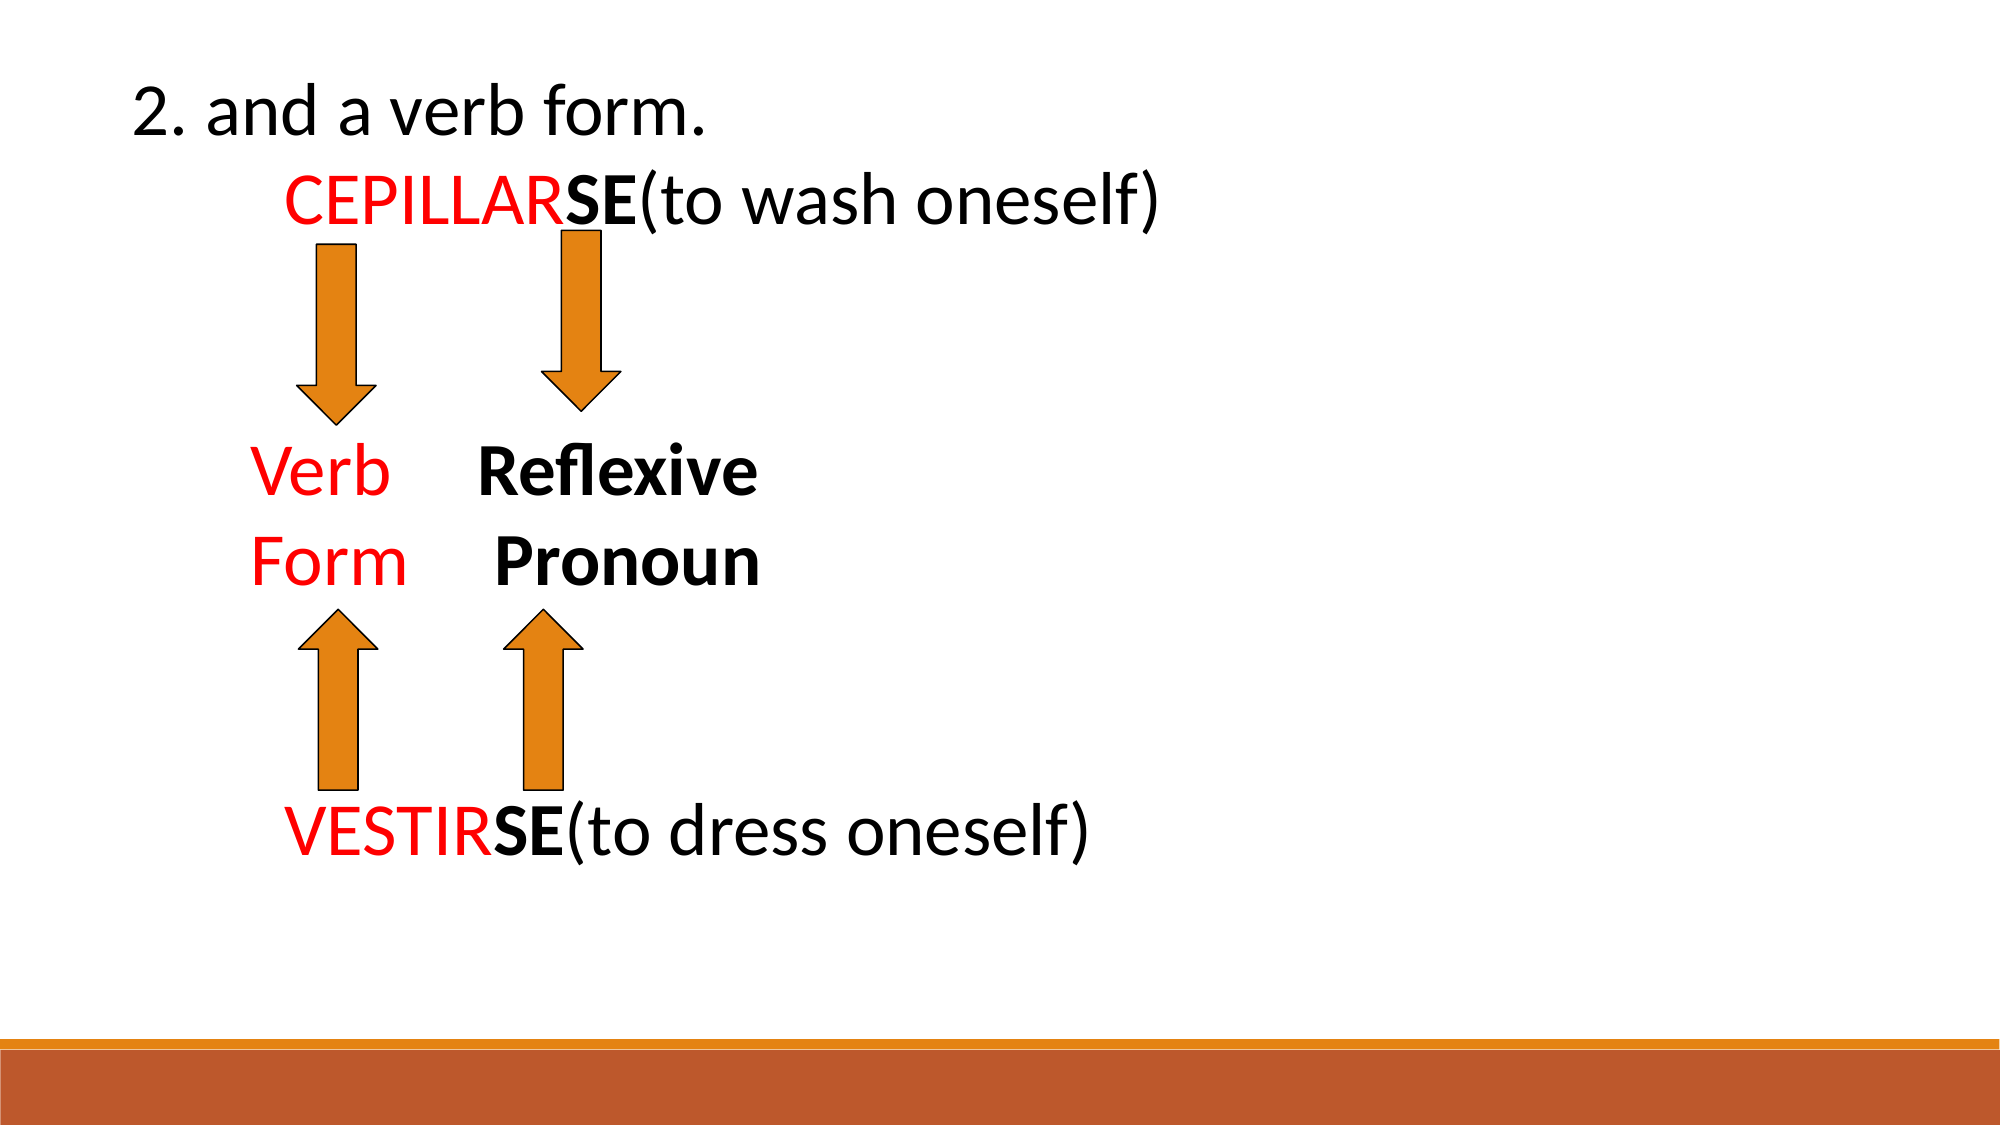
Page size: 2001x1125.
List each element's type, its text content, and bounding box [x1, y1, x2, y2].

text_box [503, 609, 584, 791]
text_box [541, 230, 621, 412]
text_box 2. and a verb form. CEPILLARSE(to wash oneself) Verb Reflexive Form Pronoun VESTIRSE(to dress oneself) [116, 52, 1949, 878]
text_box [298, 609, 378, 791]
text_box [296, 244, 377, 426]
